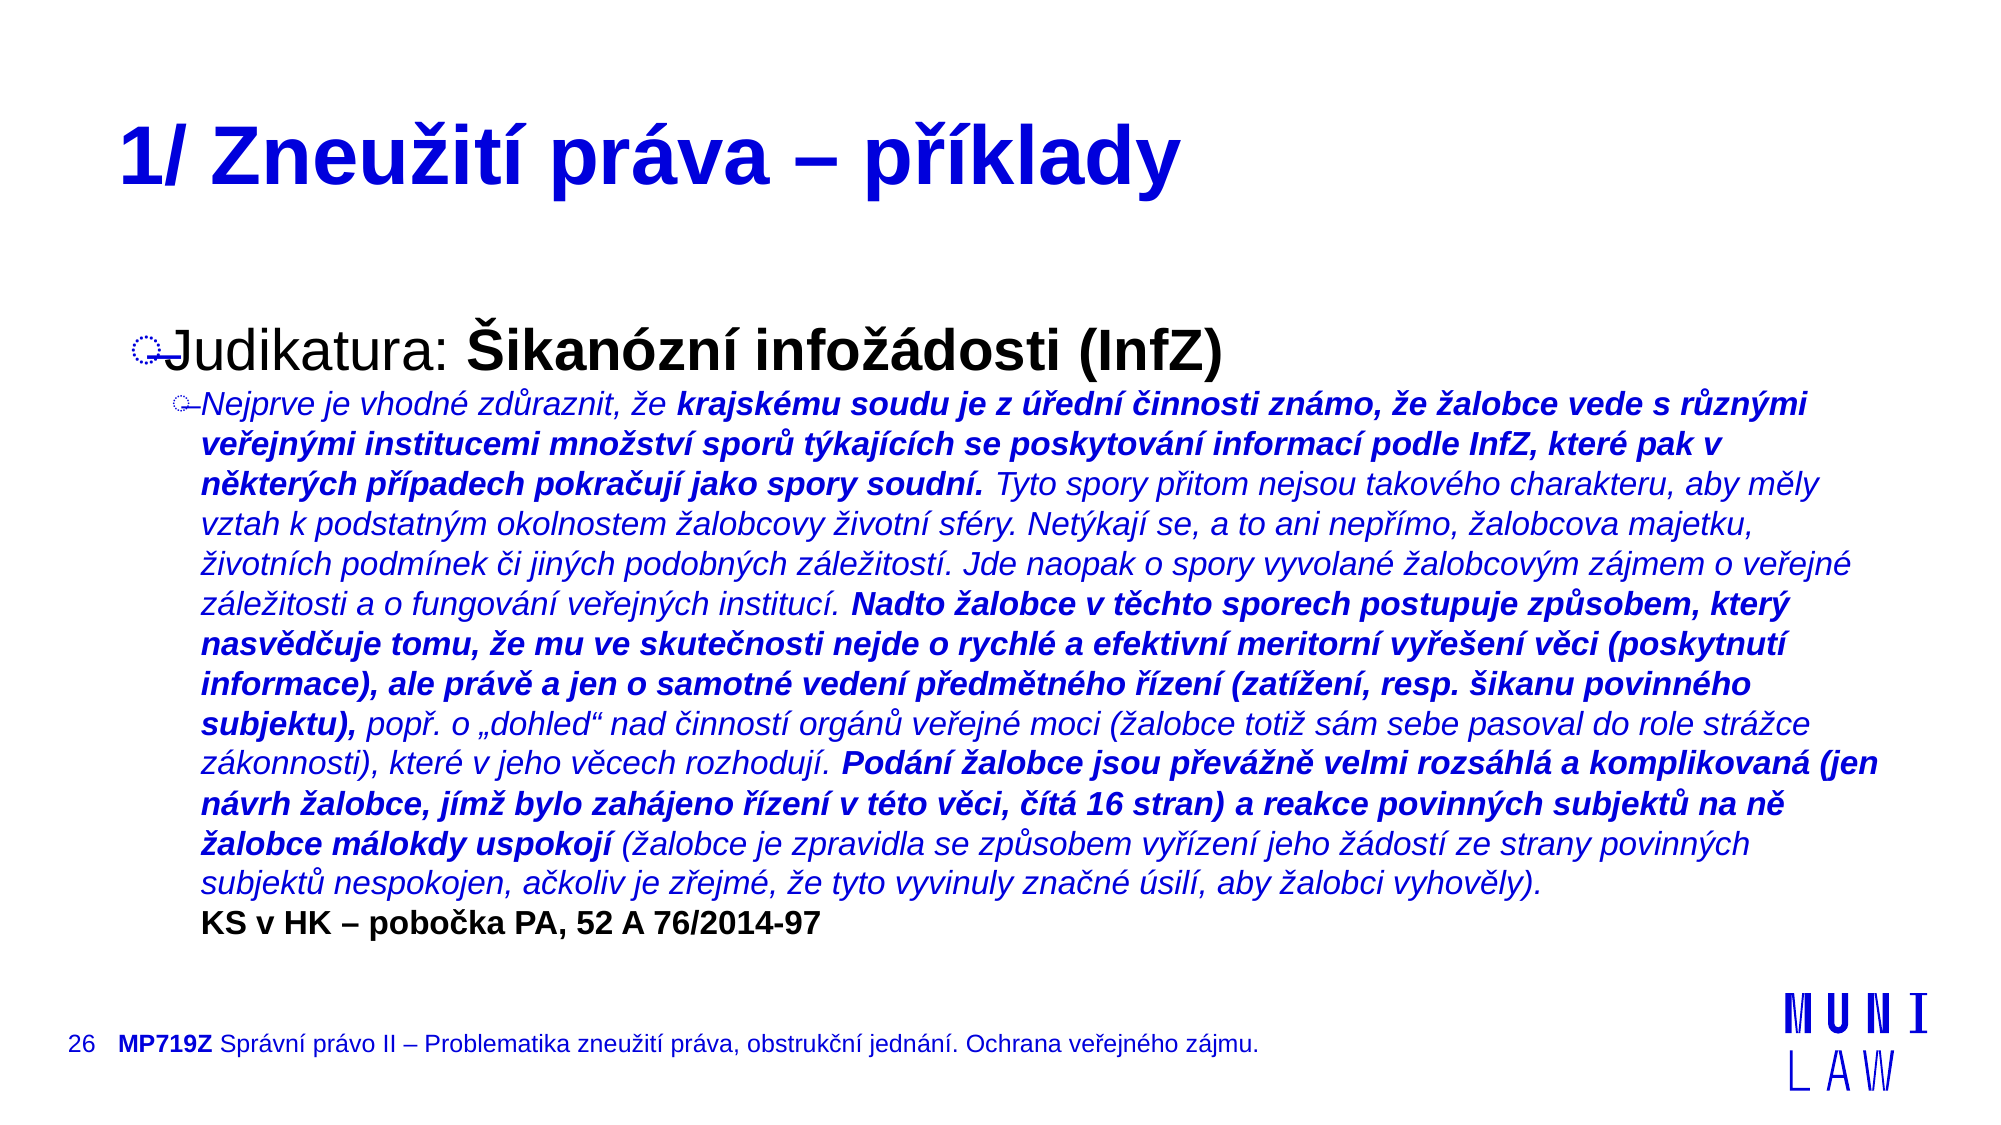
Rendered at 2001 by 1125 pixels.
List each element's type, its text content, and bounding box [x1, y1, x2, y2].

footer MP719Z Správní právo II – Problematika zneužití práva, obstrukční jednání. Ochrana veřejného zájmu. [118, 1021, 1418, 1063]
list Judikatura: Šikanózní infožádosti (InfZ) Nejprve je vhodné zdůraznit, že krajskému soudu je z úřední činnosti známo, že žalobce vede s různými veřejnými institucemi množství sporů týkajících se poskytování informací podle InfZ, které pak v některých případech pokračují jako spory soudní. Tyto spory přitom nejsou takového charakteru, aby měly vztah k podstatným okolnostem žalobcovy životní sféry. Netýkají se, a to ani nepřímo, žalobcova majetku, životních podmínek či jiných podobných záležitostí. Jde naopak o spory vyvolané žalobcovým zájmem o veřejné záležitosti a o fungování veřejných institucí. Nadto žalobce v těchto sporech postupuje způsobem, který nasvědčuje tomu, že mu ve skutečnosti nejde o rychlé a efektivní meritorní vyřešení věci (poskytnutí informace), ale právě a jen o samotné vedení předmětného řízení (zatížení, resp. šikanu povinného subjektu), popř. o „dohled“ nad činností orgánů veřejné moci (žalobce totiž sám sebe pasoval do role strážce zákonnosti), které v jeho věcech rozhodují. Podání žalobce jsou převážně velmi rozsáhlá a komplikovaná (jen návrh žalobce, jímž bylo zahájeno řízení v této věci, čítá 16 stran) a reakce povinných subjektů na ně žalobce málokdy uspokojí (žalobce je zpravidla se způsobem vyřízení jeho žádostí ze strany povinných subjektů nespokojen, ačkoliv je zřejmé, že tyto vyvinuly značné úsilí, aby žalobci vyhověly). KS v HK – pobočka PA, 52 A 76/2014-97 [118, 277, 1883, 957]
title 1/ Zneužití práva – příklady [118, 118, 1883, 193]
slide_number 26 [67, 1021, 110, 1063]
